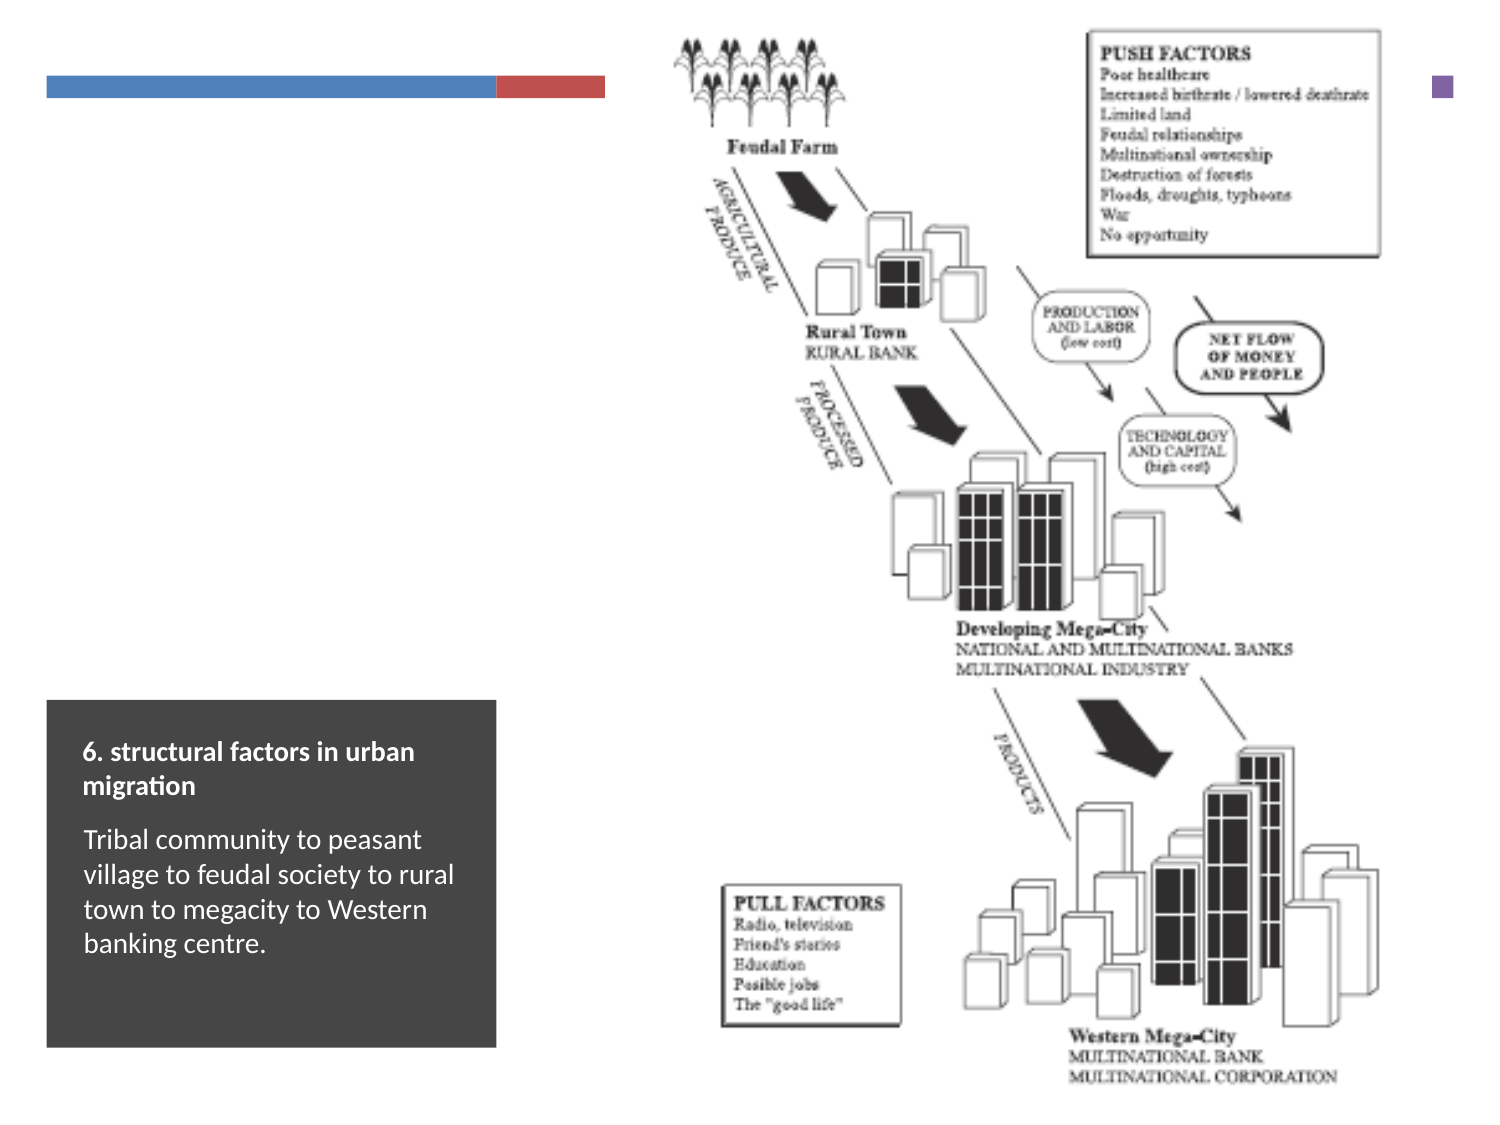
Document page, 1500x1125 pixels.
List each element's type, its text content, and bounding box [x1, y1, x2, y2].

title 6. structural factors in urban migration [67, 725, 474, 809]
picture [537, 0, 1500, 1125]
list Tribal community to peasant village to feudal society to rural town to megacity to Western banking centre. [68, 812, 475, 1017]
